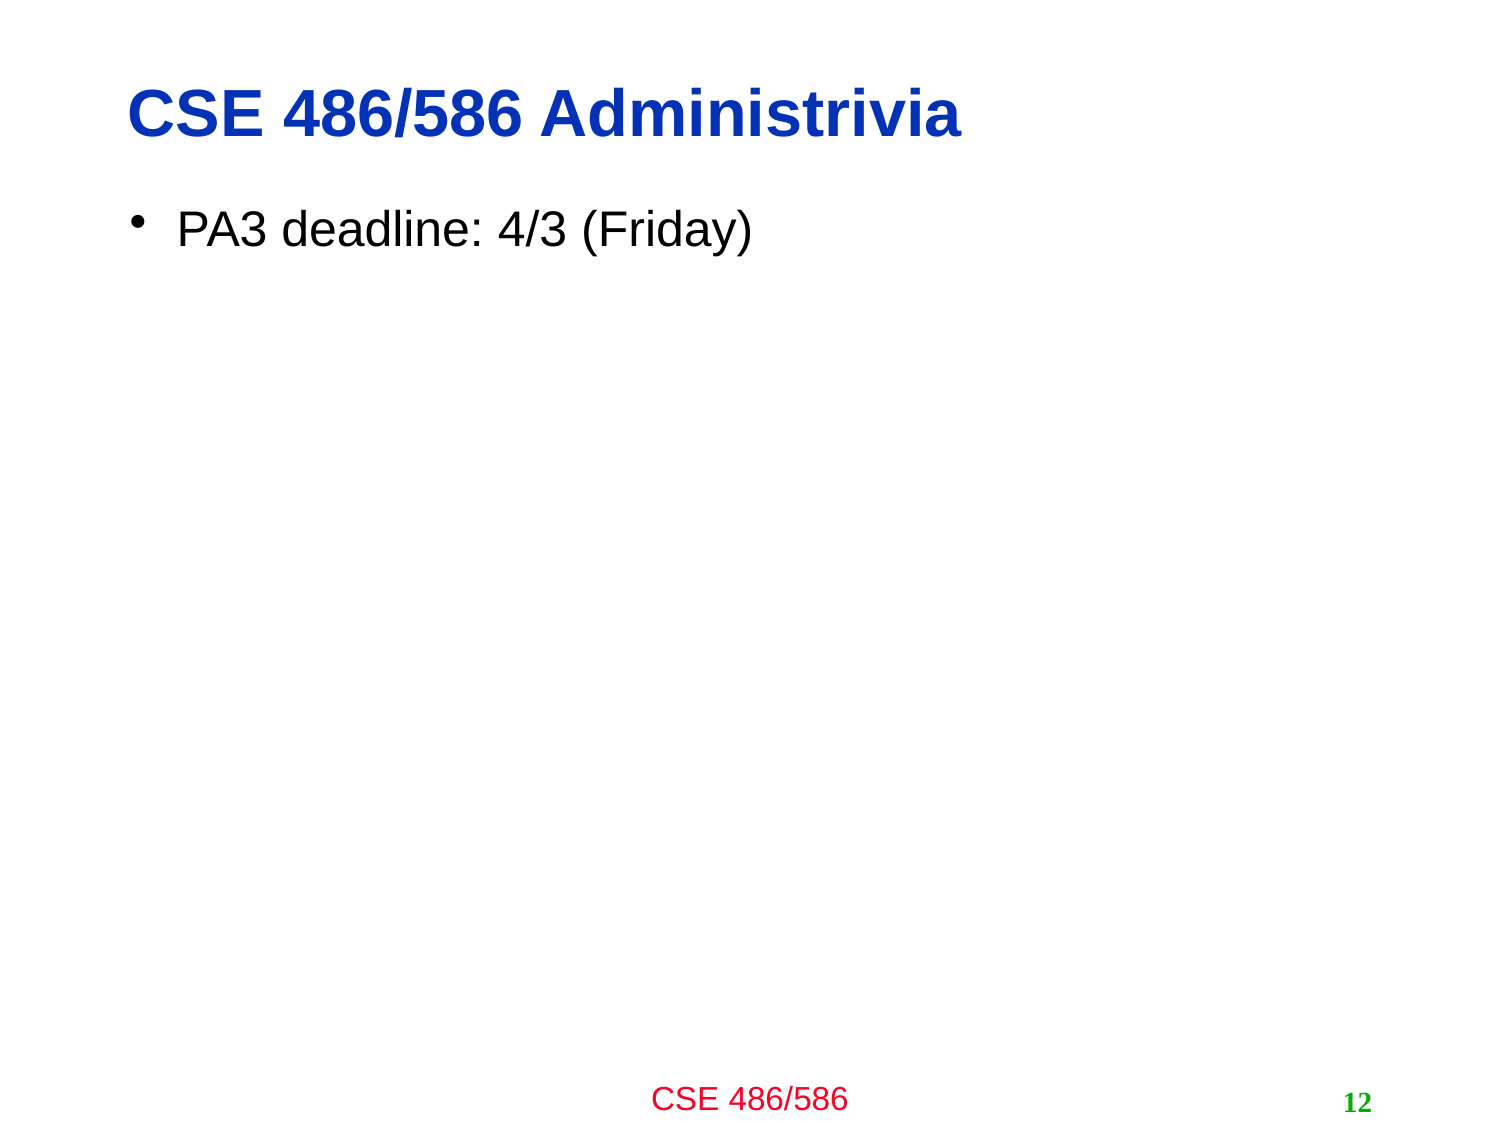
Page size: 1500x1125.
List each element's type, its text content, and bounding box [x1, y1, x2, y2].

list PA3 deadline: 4/3 (Friday) [114, 195, 1376, 1005]
title CSE 486/586 Administrivia [112, 53, 1310, 176]
slide_number 12 [1074, 1076, 1388, 1125]
